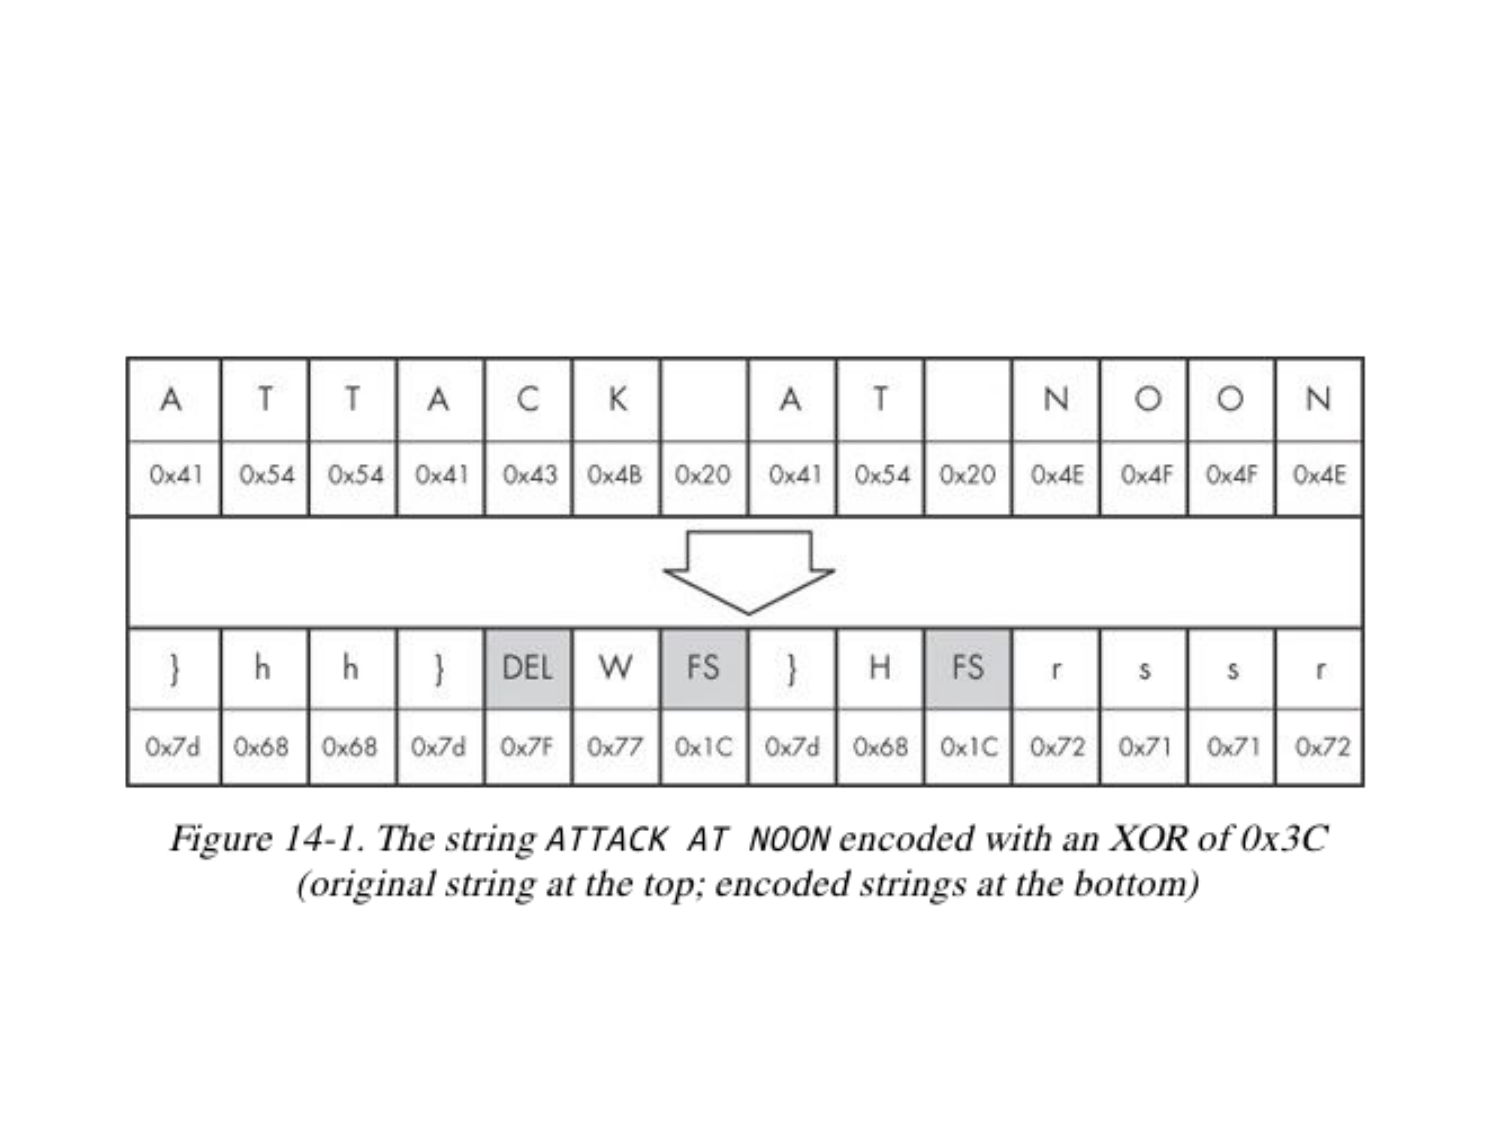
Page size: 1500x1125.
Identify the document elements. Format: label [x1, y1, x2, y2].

picture [96, 339, 1406, 919]
